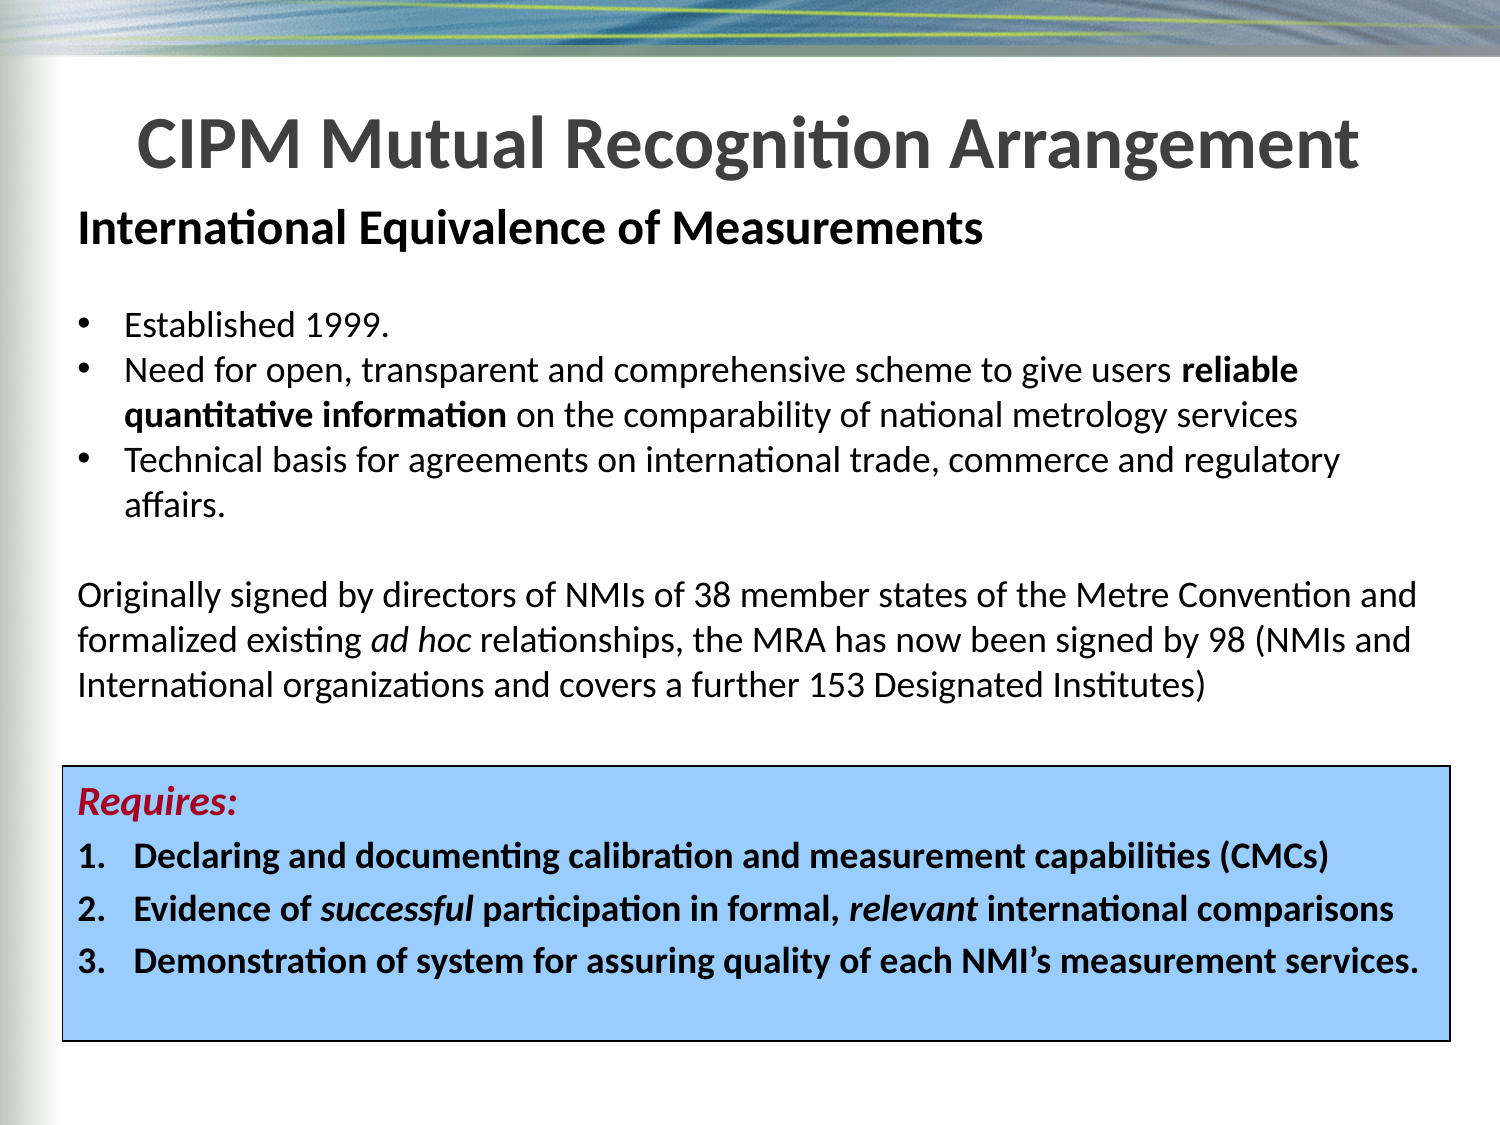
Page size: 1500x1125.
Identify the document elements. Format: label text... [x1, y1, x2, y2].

title CIPM Mutual Recognition Arrangement [74, 44, 1426, 187]
text_box International Equivalence of Measurements Established 1999. Need for open, transparent and comprehensive scheme to give users reliable quantitative information on the comparability of national metrology services Technical basis for agreements on international trade, commerce and regulatory affairs. Originally signed by directors of NMIs of 38 member states of the Metre Convention and formalized existing ad hoc relationships, the MRA has now been signed by 98 (NMIs and International organizations and covers a further 153 Designated Institutes) [62, 187, 1438, 758]
picture [0, 0, 1500, 1125]
text_box Requires: Declaring and documenting calibration and measurement capabilities (CMCs) Evidence of successful participation in formal, relevant international comparisons Demonstration of system for assuring quality of each NMI’s measurement services. [62, 766, 1450, 1041]
